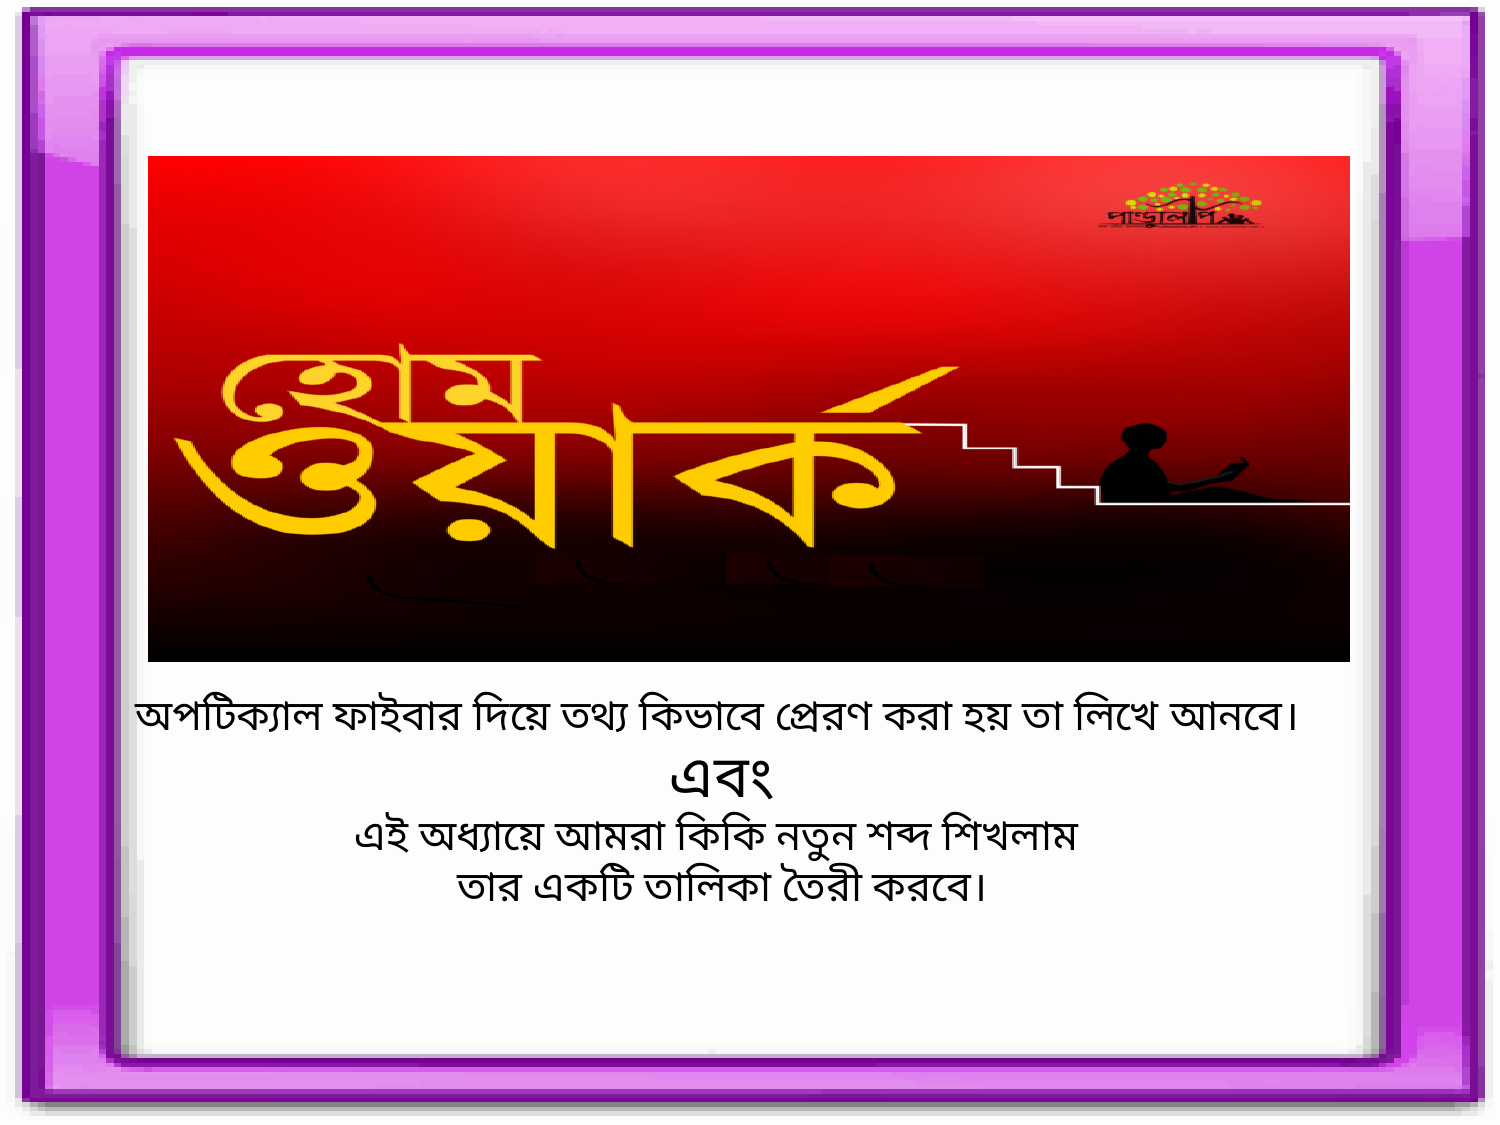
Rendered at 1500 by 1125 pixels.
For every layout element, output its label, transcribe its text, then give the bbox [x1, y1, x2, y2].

text_box অপটিক্যাল ফাইবার দিয়ে তথ্য কিভাবে প্রেরণ করা হয় তা লিখে আনবে। এবং এই অধ্যায়ে আমরা কিকি নতুন শব্দ শিখলাম তার একটি তালিকা তৈরী করবে। [76, 681, 1369, 917]
picture [0, 0, 1500, 1125]
